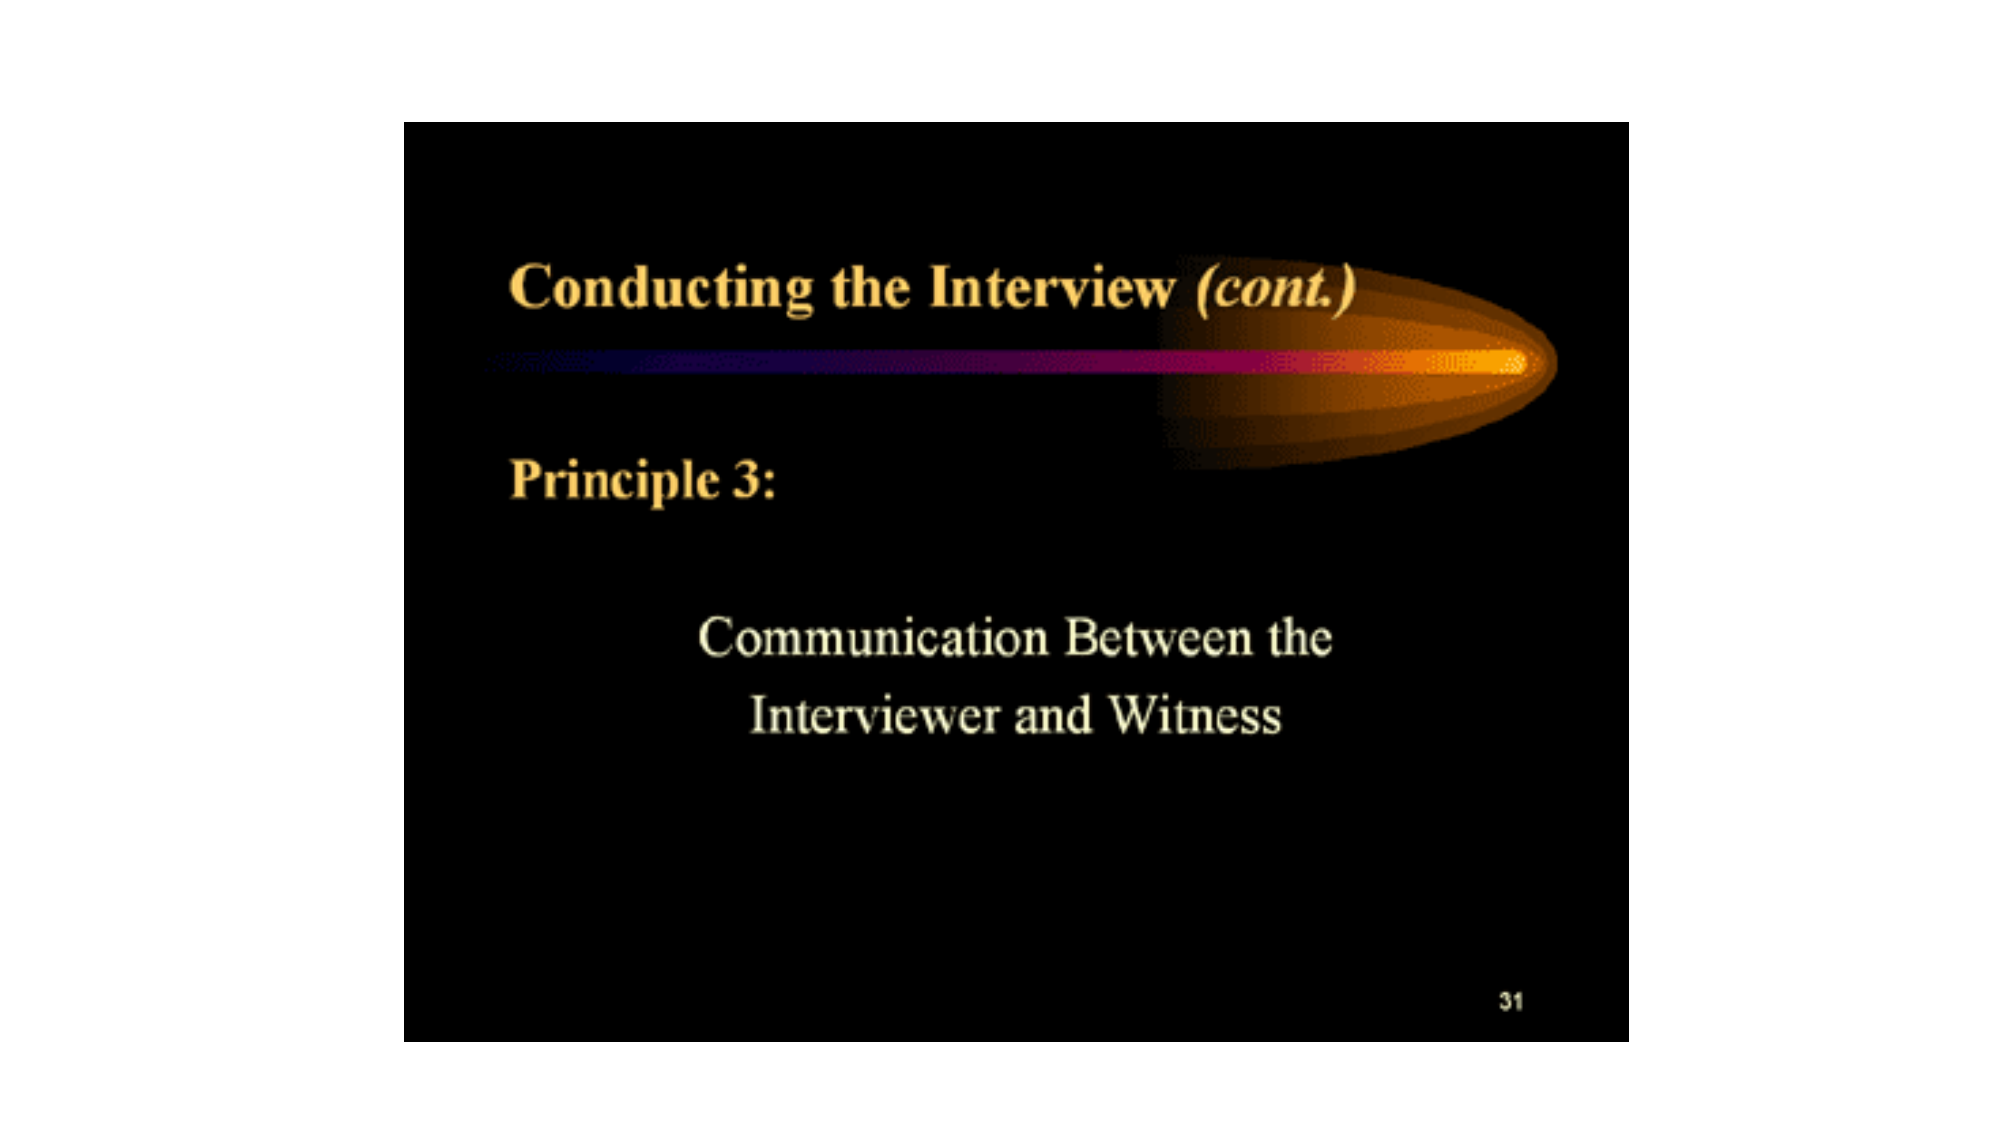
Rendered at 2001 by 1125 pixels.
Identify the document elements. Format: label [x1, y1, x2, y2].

picture [404, 122, 1629, 1042]
